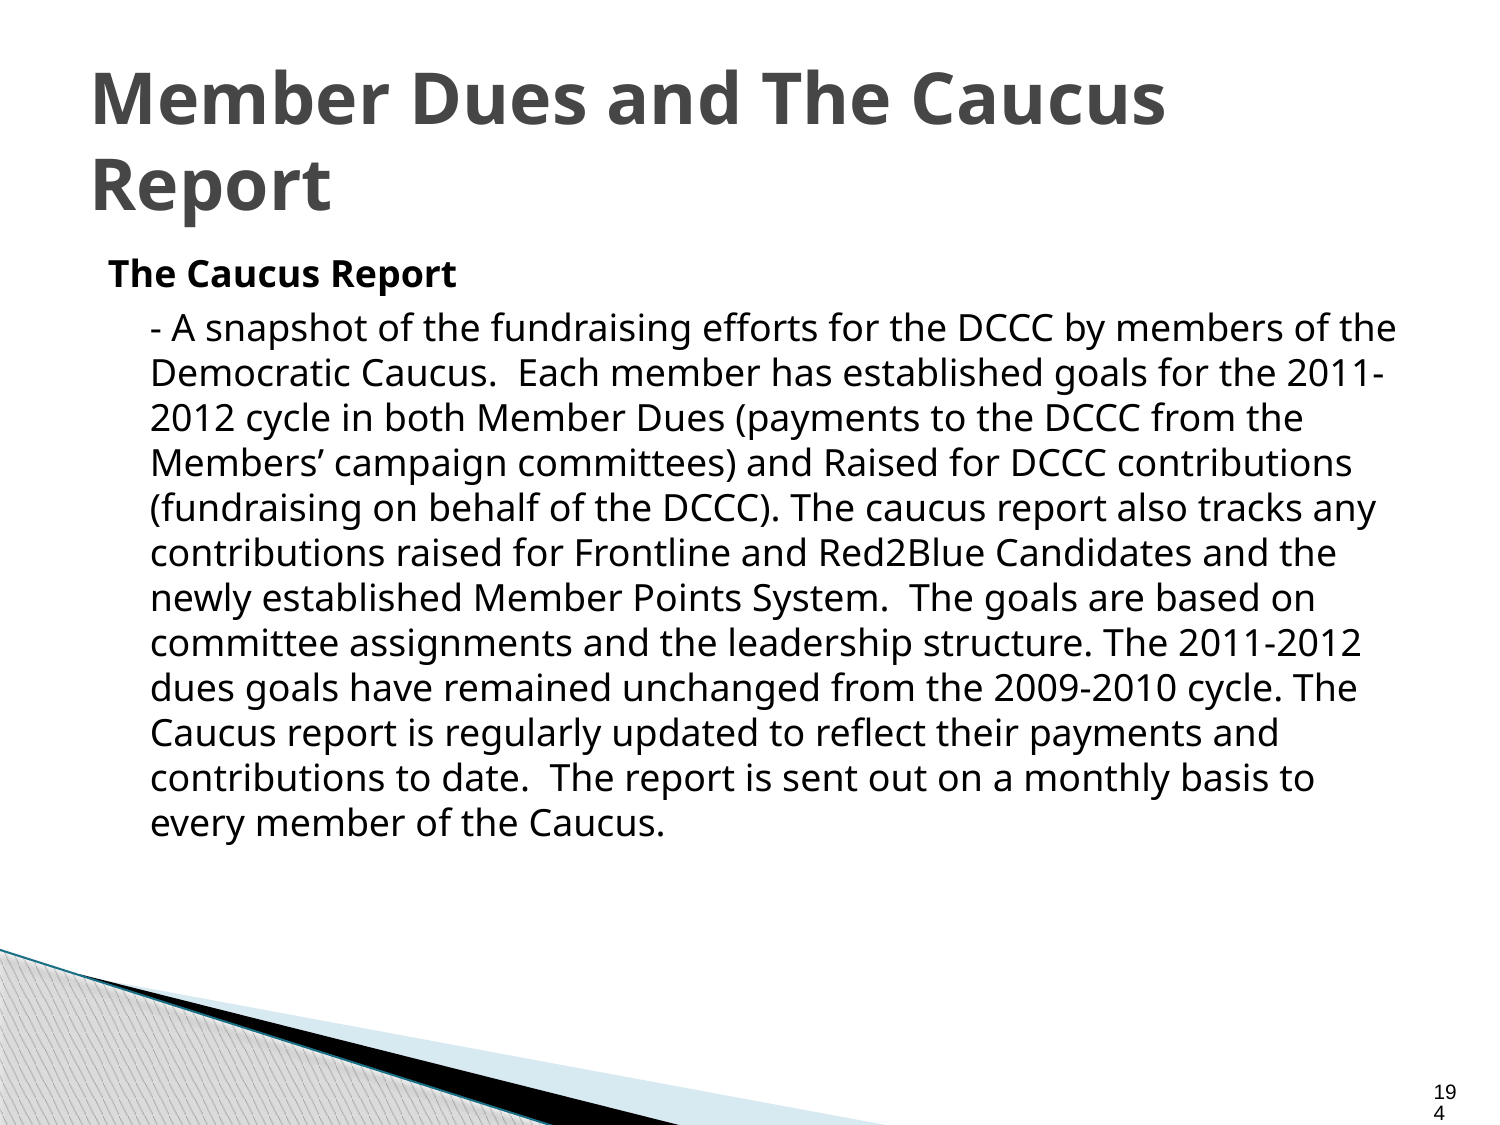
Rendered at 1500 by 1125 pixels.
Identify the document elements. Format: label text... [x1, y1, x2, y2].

list The Caucus Report - A snapshot of the fundraising efforts for the DCCC by members of the Democratic Caucus. Each member has established goals for the 2011-2012 cycle in both Member Dues (payments to the DCCC from the Members’ campaign committees) and Raised for DCCC contributions (fundraising on behalf of the DCCC). The caucus report also tracks any contributions raised for Frontline and Red2Blue Candidates and the newly established Member Points System. The goals are based on committee assignments and the leadership structure. The 2011-2012 dues goals have remained unchanged from the 2009-2010 cycle. The Caucus report is regularly updated to reflect their payments and contributions to date. The report is sent out on a monthly basis to every member of the Caucus. [74, 242, 1426, 986]
slide_number 194 [1418, 1051, 1479, 1112]
title Member Dues and The Caucus Report [75, 45, 1425, 233]
